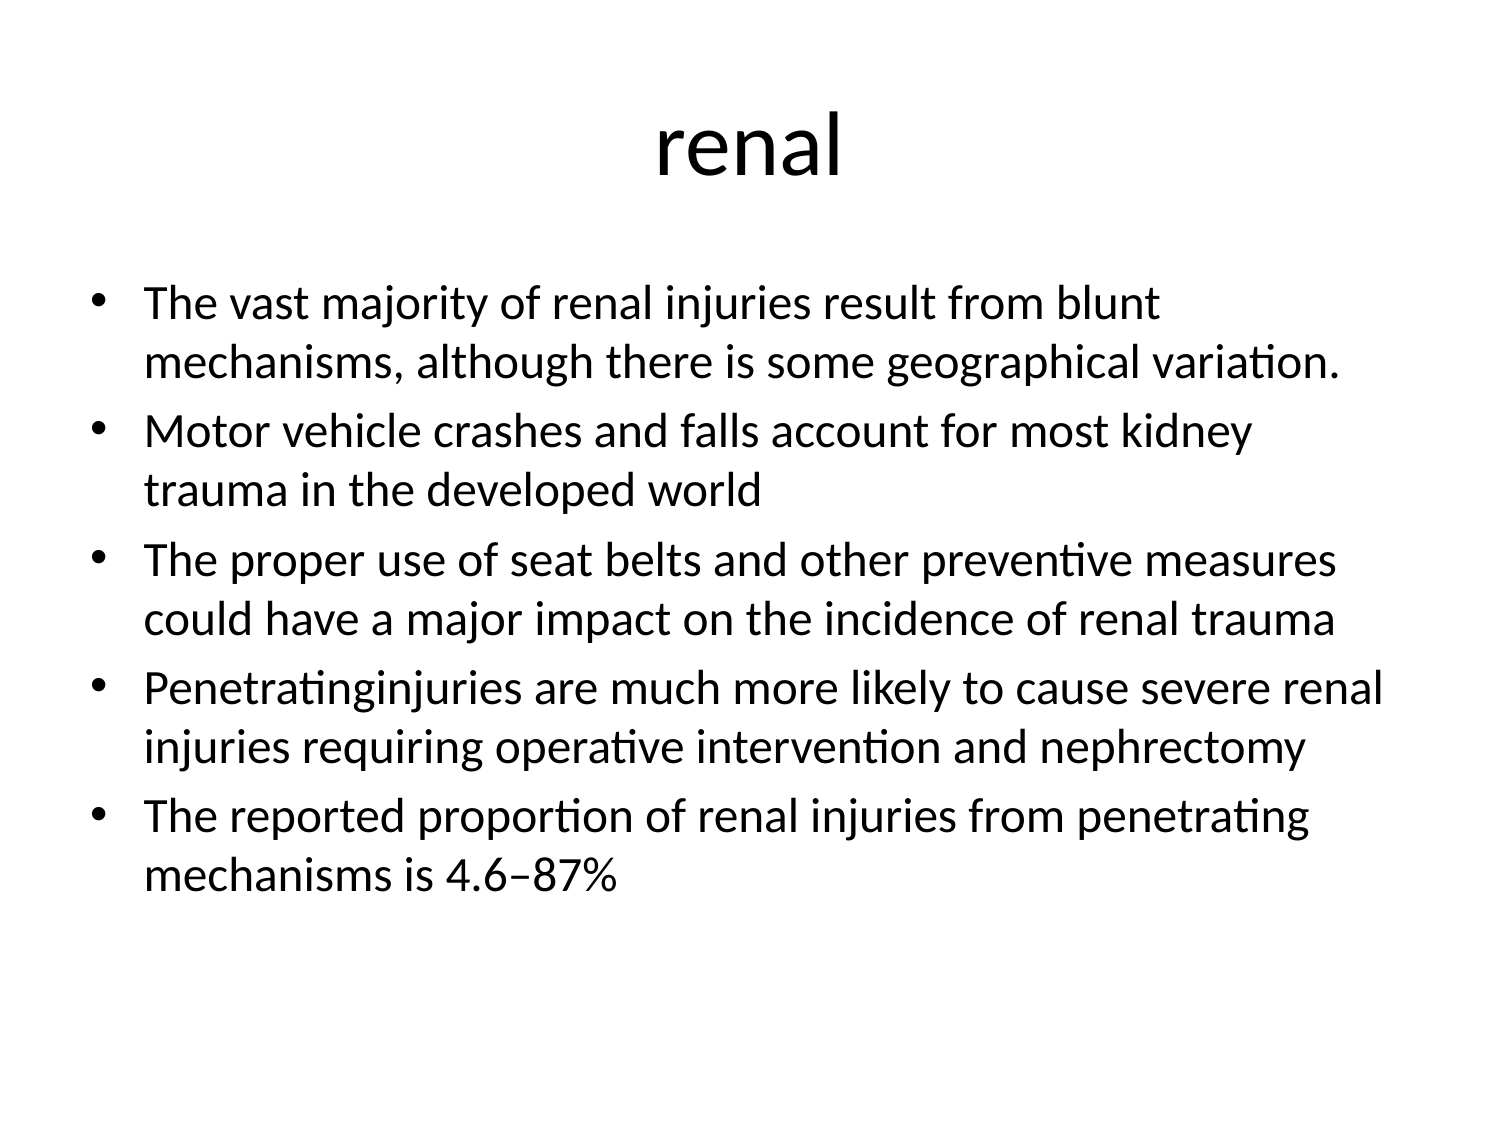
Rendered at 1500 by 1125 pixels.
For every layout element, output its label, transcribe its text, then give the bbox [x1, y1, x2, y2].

title renal [75, 45, 1425, 233]
list The vast majority of renal injuries result from blunt mechanisms, although there is some geographical variation. Motor vehicle crashes and falls account for most kidney trauma in the developed world The proper use of seat belts and other preventive measures could have a major impact on the incidence of renal trauma Penetratinginjuries are much more likely to cause severe renal injuries requiring operative intervention and nephrectomy The reported proportion of renal injuries from penetrating mechanisms is 4.6–87% [75, 262, 1425, 1005]
